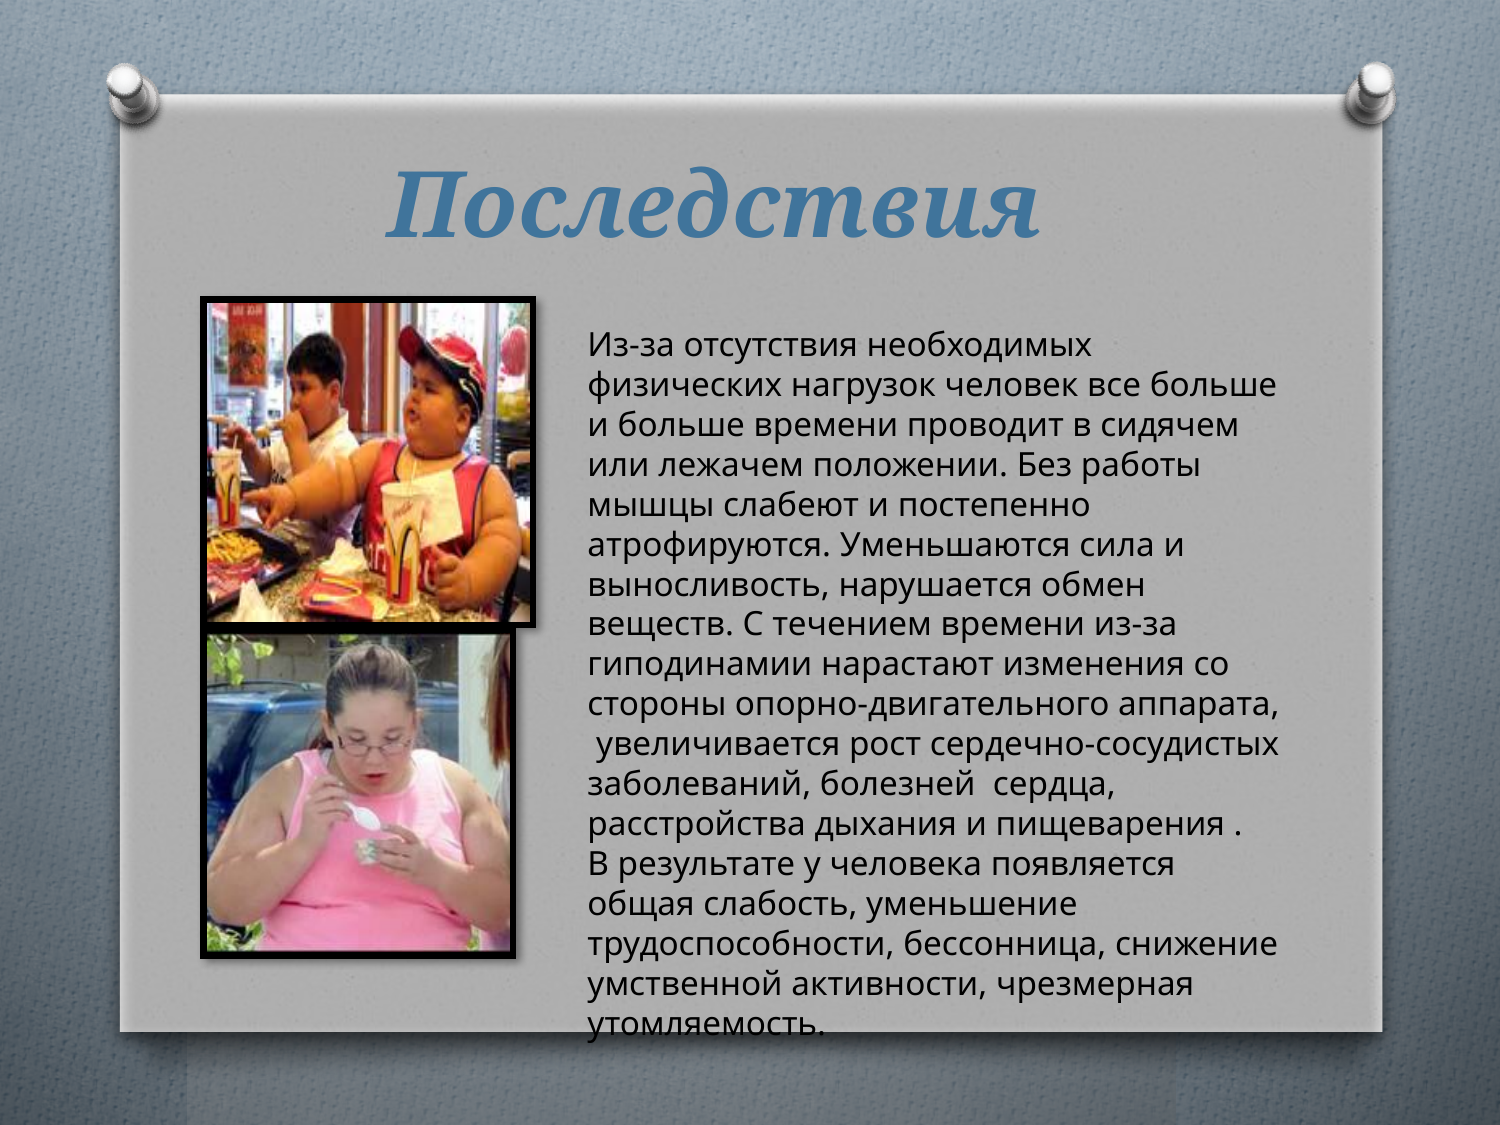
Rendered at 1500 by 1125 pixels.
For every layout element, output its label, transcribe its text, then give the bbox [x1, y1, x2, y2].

picture [75, 29, 198, 153]
text_box Из-за отсутствия необходимых физических нагрузок человек все больше и больше времени проводит в сидячем или лежачем положении. Без работы мышцы слабеют и постепенно атрофируются. Уменьшаются сила и выносливость, нарушается обмен веществ. С течением времени из-за гиподинамии нарастают изменения со стороны опорно-двигательного аппарата, увеличивается рост сердечно-сосудистых заболеваний, болезней сердца, расстройства дыхания и пищеварения . В результате у человека появляется общая слабость, уменьшение трудоспособности, бессонница, снижение умственной активности, чрезмерная утомляемость. [572, 290, 1298, 1050]
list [206, 633, 511, 953]
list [206, 302, 530, 622]
picture [1317, 35, 1439, 156]
title Последствия [179, 134, 1298, 268]
